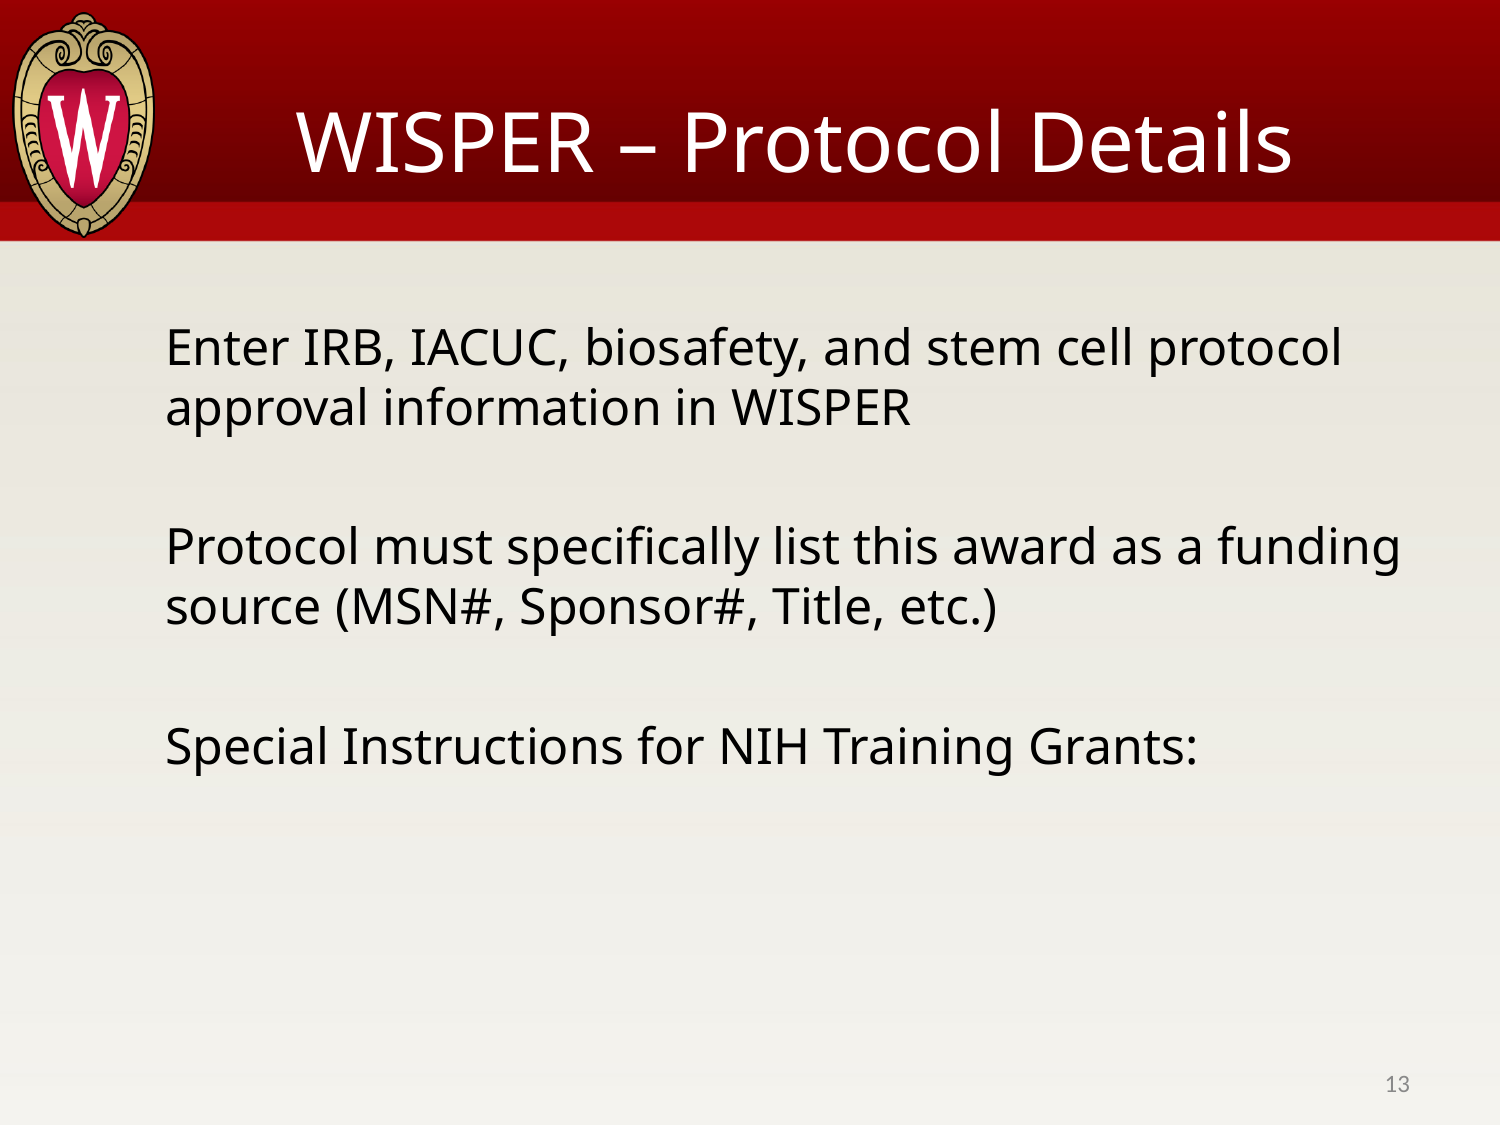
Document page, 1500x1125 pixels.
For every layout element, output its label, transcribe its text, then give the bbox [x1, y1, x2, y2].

picture [0, 0, 1500, 1125]
slide_number 13 [1212, 1052, 1425, 1113]
title WISPER – Protocol Details [166, 45, 1425, 233]
list Enter IRB, IACUC, biosafety, and stem cell protocol approval information in WISPER Protocol must specifically list this award as a funding source (MSN#, Sponsor#, Title, etc.) Special Instructions for NIH Training Grants: [75, 262, 1425, 1005]
